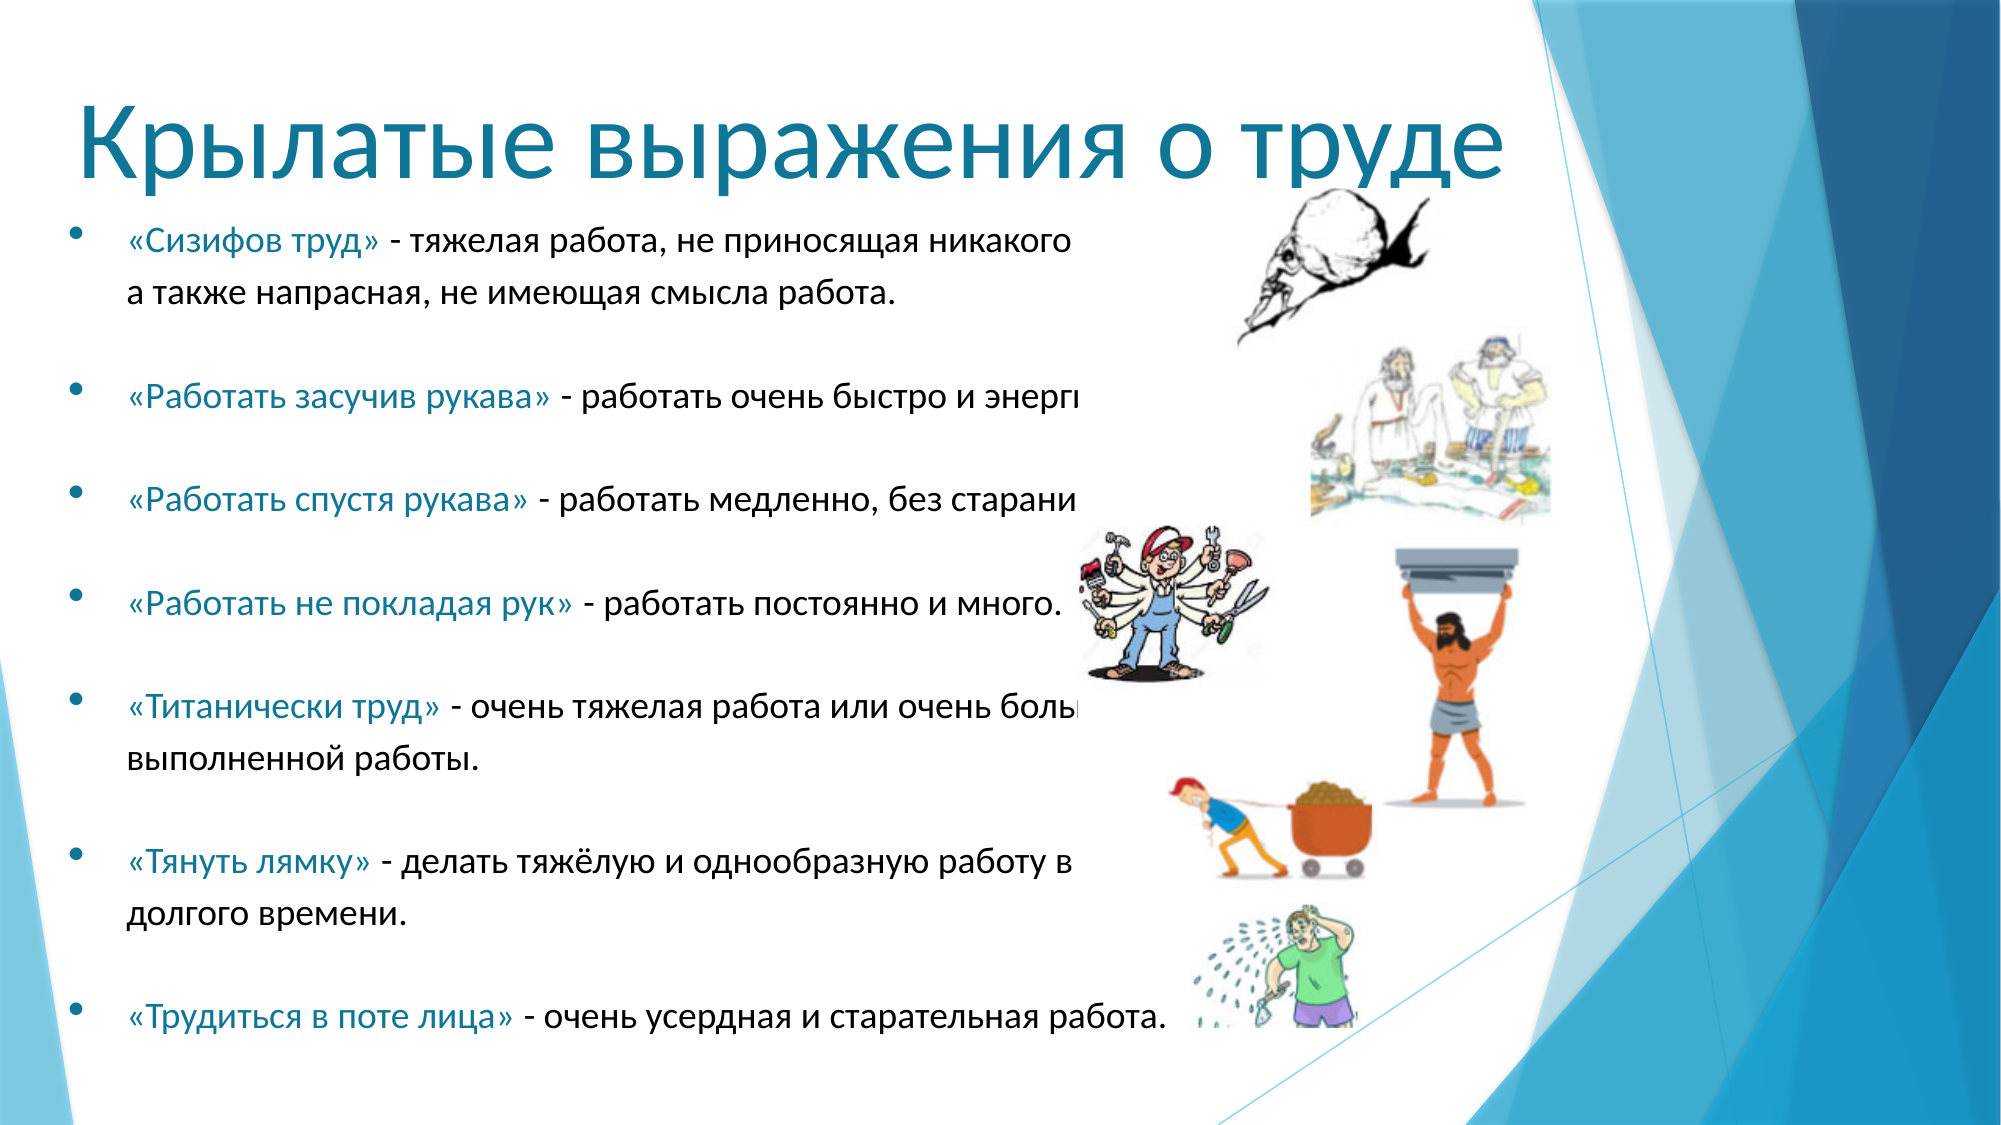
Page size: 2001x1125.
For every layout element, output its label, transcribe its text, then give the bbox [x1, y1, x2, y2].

picture [1176, 902, 1361, 1029]
picture [1077, 188, 1553, 891]
text_box «Сизифов труд» - тяжелая работа, не приносящая никакого результата, а также напрасная, не имеющая смысла работа. «Работать засучив рукава» - работать очень быстро и энергично. «Работать спустя рукава» - работать медленно, без старания, лениться. «Работать не покладая рук» - работать постоянно и много. «Титанически труд» - очень тяжелая работа или очень большой объём выполненной работы. «Тянуть лямку» - делать тяжёлую и однообразную работу в течение долгого времени. «Трудиться в поте лица» - очень усердная и старательная работа. [55, 201, 1289, 1044]
text_box Крылатые выражения о труде [62, 38, 1523, 201]
